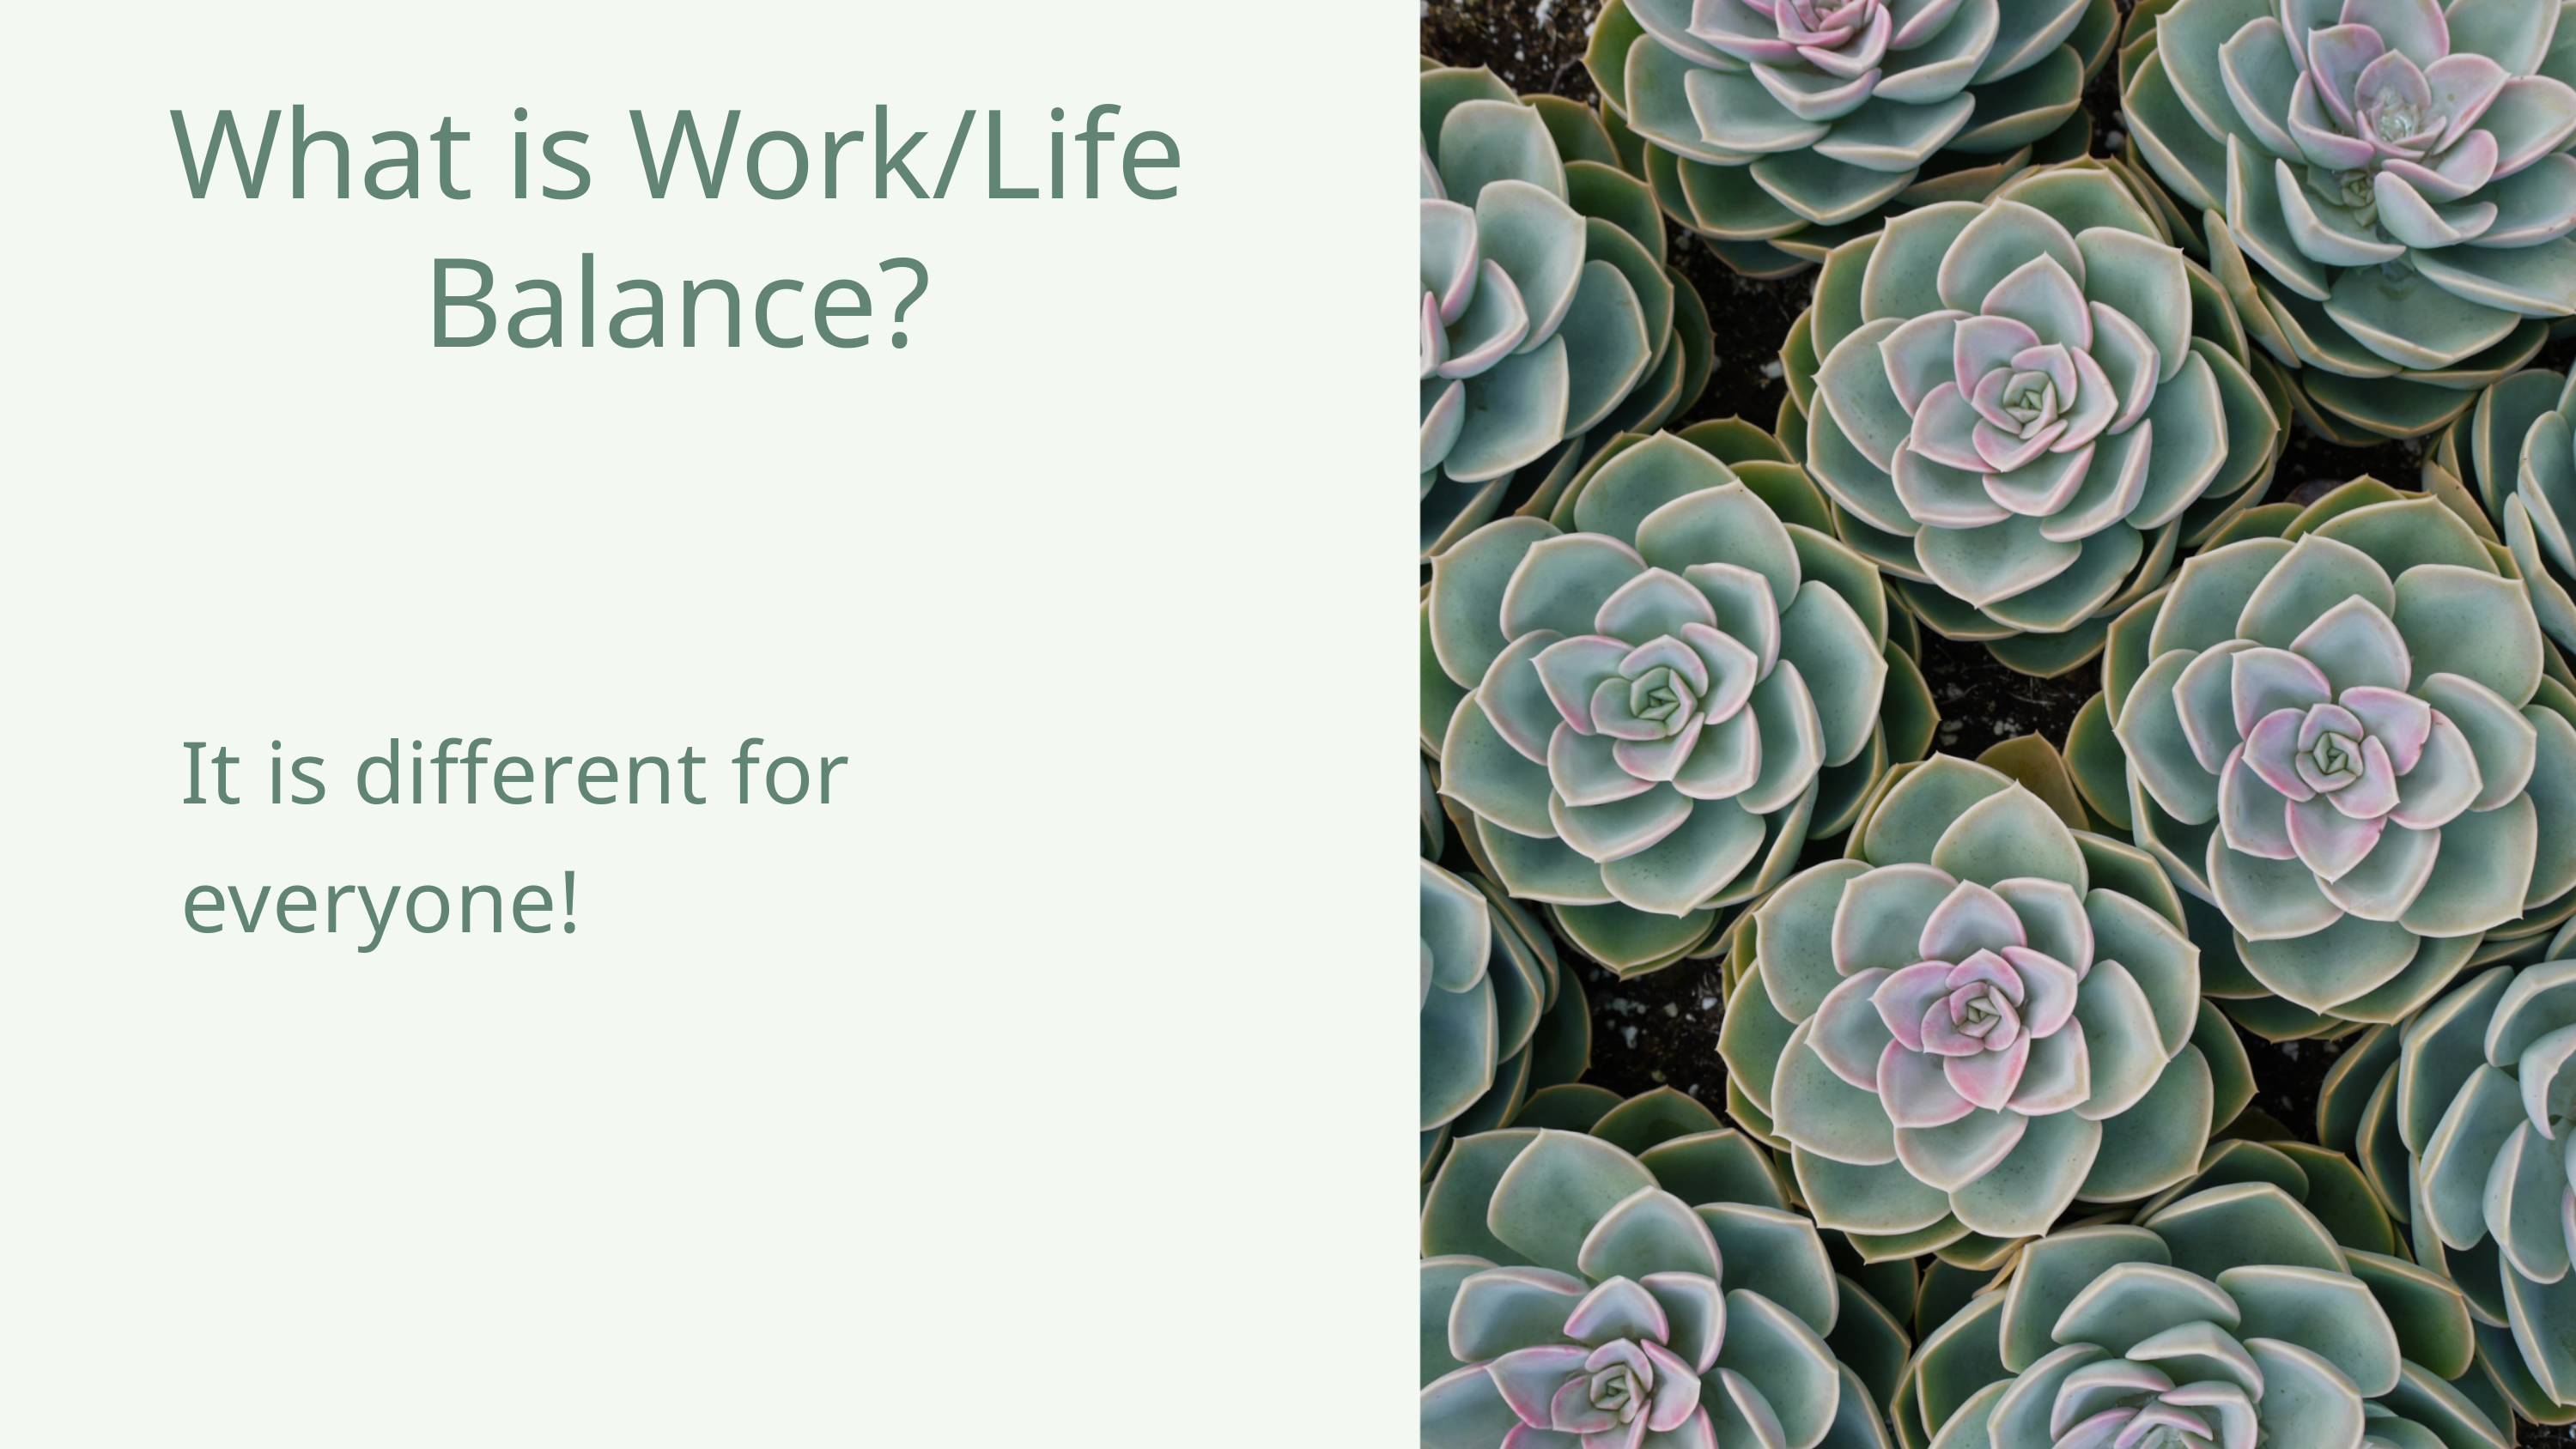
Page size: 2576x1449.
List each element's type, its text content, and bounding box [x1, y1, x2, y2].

text_box It is different for everyone! [180, 692, 1221, 950]
text_box What is Work/Life Balance? [56, 75, 1299, 372]
picture [1225, 0, 2576, 1449]
